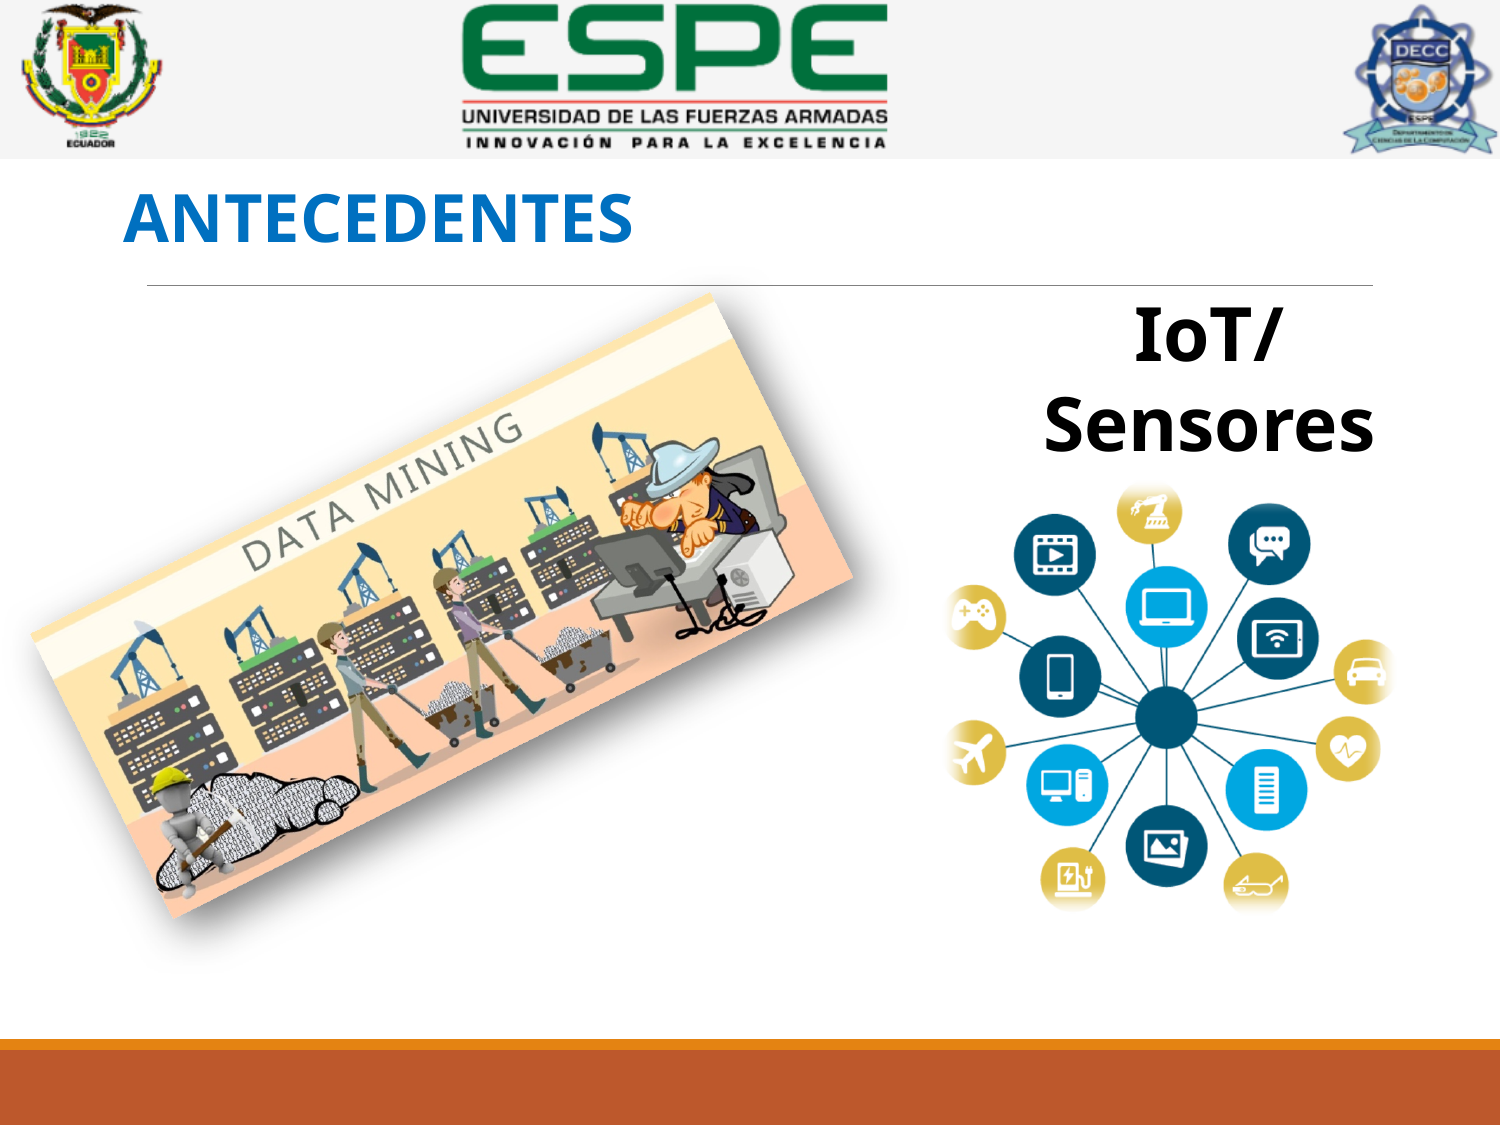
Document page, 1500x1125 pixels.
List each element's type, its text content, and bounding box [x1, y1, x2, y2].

text_box ANTECEDENTES [109, 168, 650, 264]
picture [940, 479, 1398, 918]
picture [0, 0, 1500, 159]
picture [31, 293, 852, 918]
text_box IoT/Sensores [967, 278, 1452, 474]
